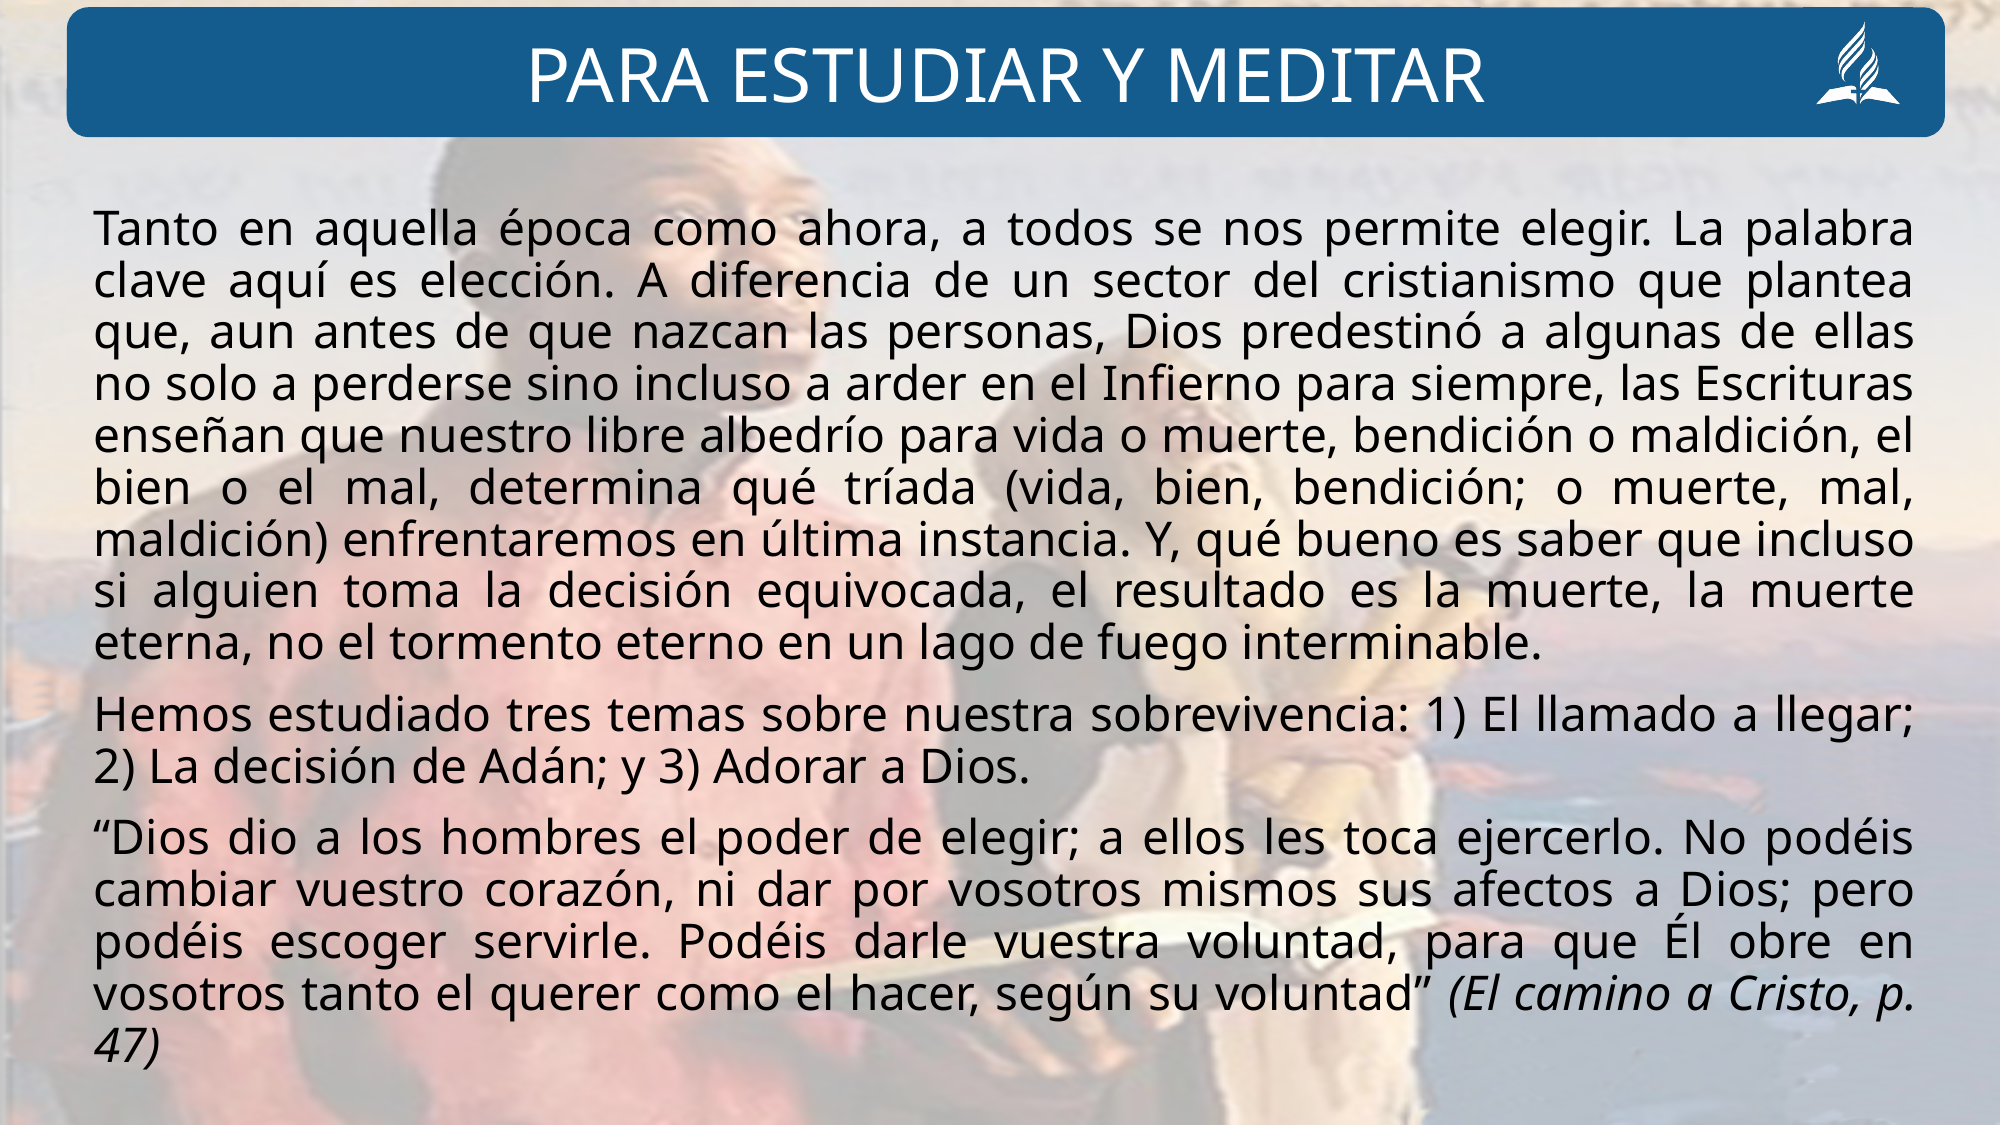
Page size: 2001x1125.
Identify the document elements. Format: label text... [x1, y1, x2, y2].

picture [1803, 7, 1914, 129]
list Tanto en aquella época como ahora, a todos se nos permite elegir. La palabra clave aquí es elección. A diferencia de un sector del cristianismo que plantea que, aun antes de que nazcan las personas, Dios predestinó a algunas de ellas no solo a perderse sino incluso a arder en el Infierno para siempre, las Escrituras enseñan que nuestro libre albedrío para vida o muerte, bendición o maldición, el bien o el mal, determina qué tríada (vida, bien, bendición; o muerte, mal, maldición) enfrentaremos en última instancia. Y, qué bueno es saber que incluso si alguien toma la decisión equivocada, el resultado es la muerte, la muerte eterna, no el tormento eterno en un lago de fuego interminable. Hemos estudiado tres temas sobre nuestra sobrevivencia: 1) El llamado a llegar; 2) La decisión de Adán; y 3) Adorar a Dios. “Dios dio a los hombres el poder de elegir; a ellos les toca ejercerlo. No podéis cambiar vuestro corazón, ni dar por vosotros mismos sus afectos a Dios; pero podéis escoger servirle. Podéis darle vuestra voluntad, para que Él obre en vosotros tanto el querer como el hacer, según su voluntad” (El camino a Cristo, p. 47) [78, 196, 1934, 1106]
